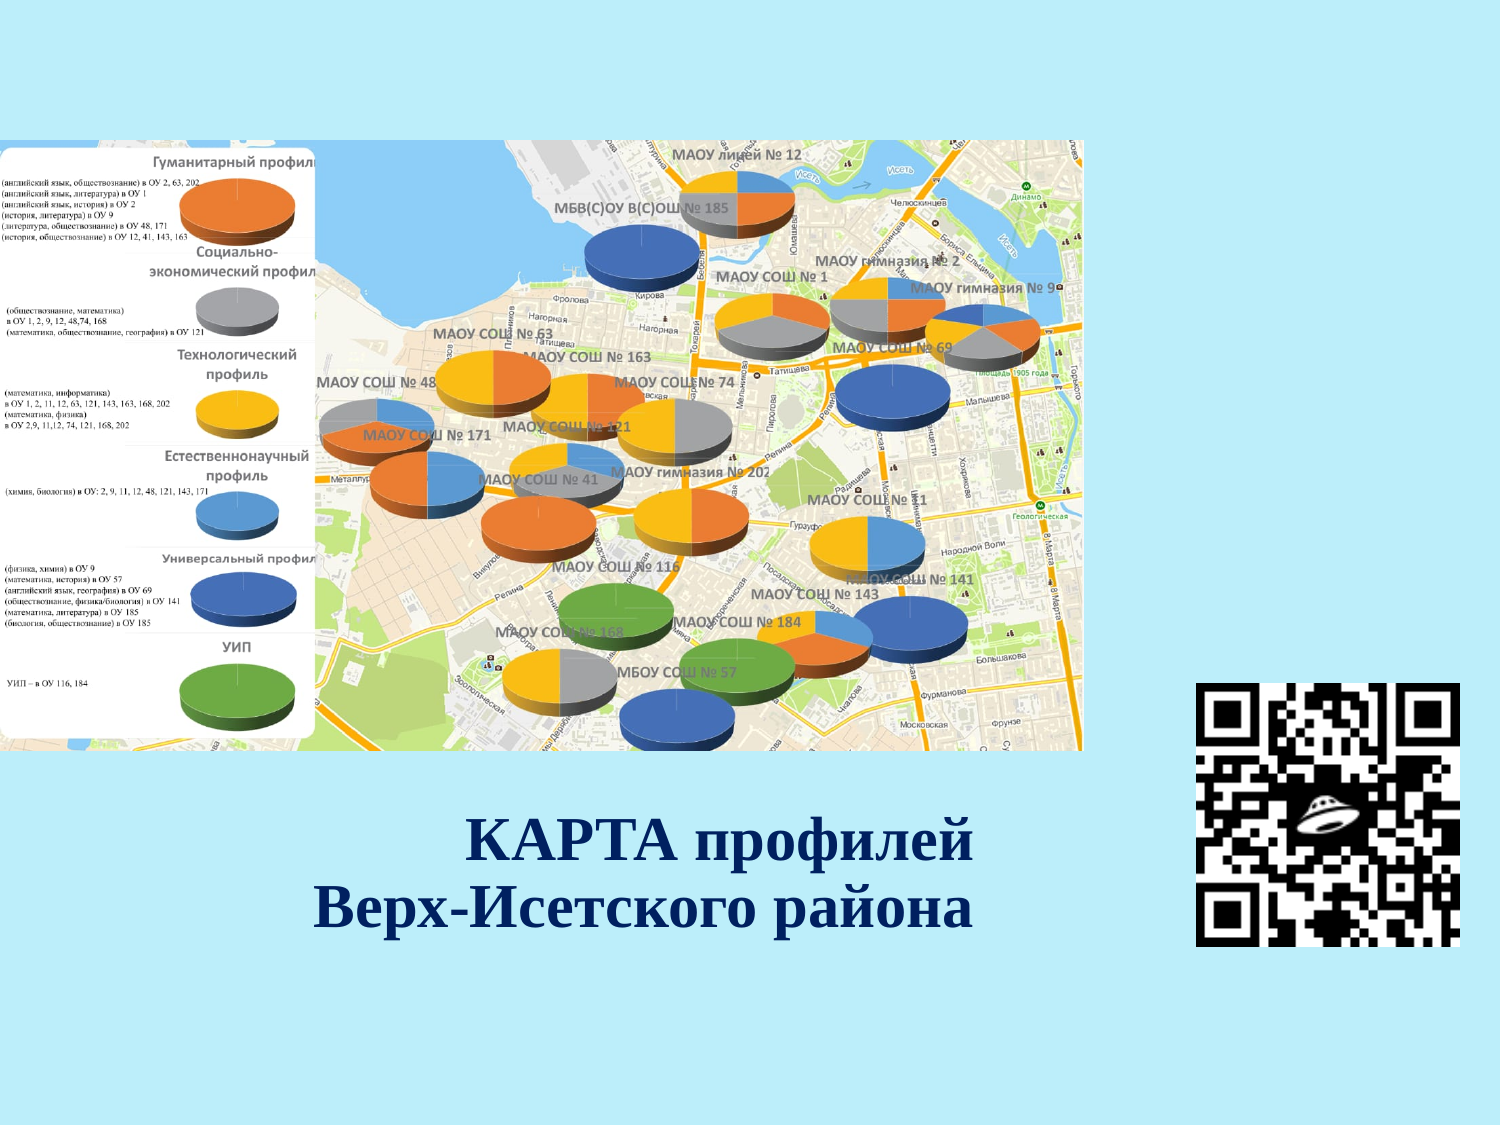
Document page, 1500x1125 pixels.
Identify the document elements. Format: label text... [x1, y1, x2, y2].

picture [0, 140, 1085, 751]
text_box КАРТА профилей Верх-Исетского района [179, 799, 990, 949]
picture [1196, 683, 1460, 947]
